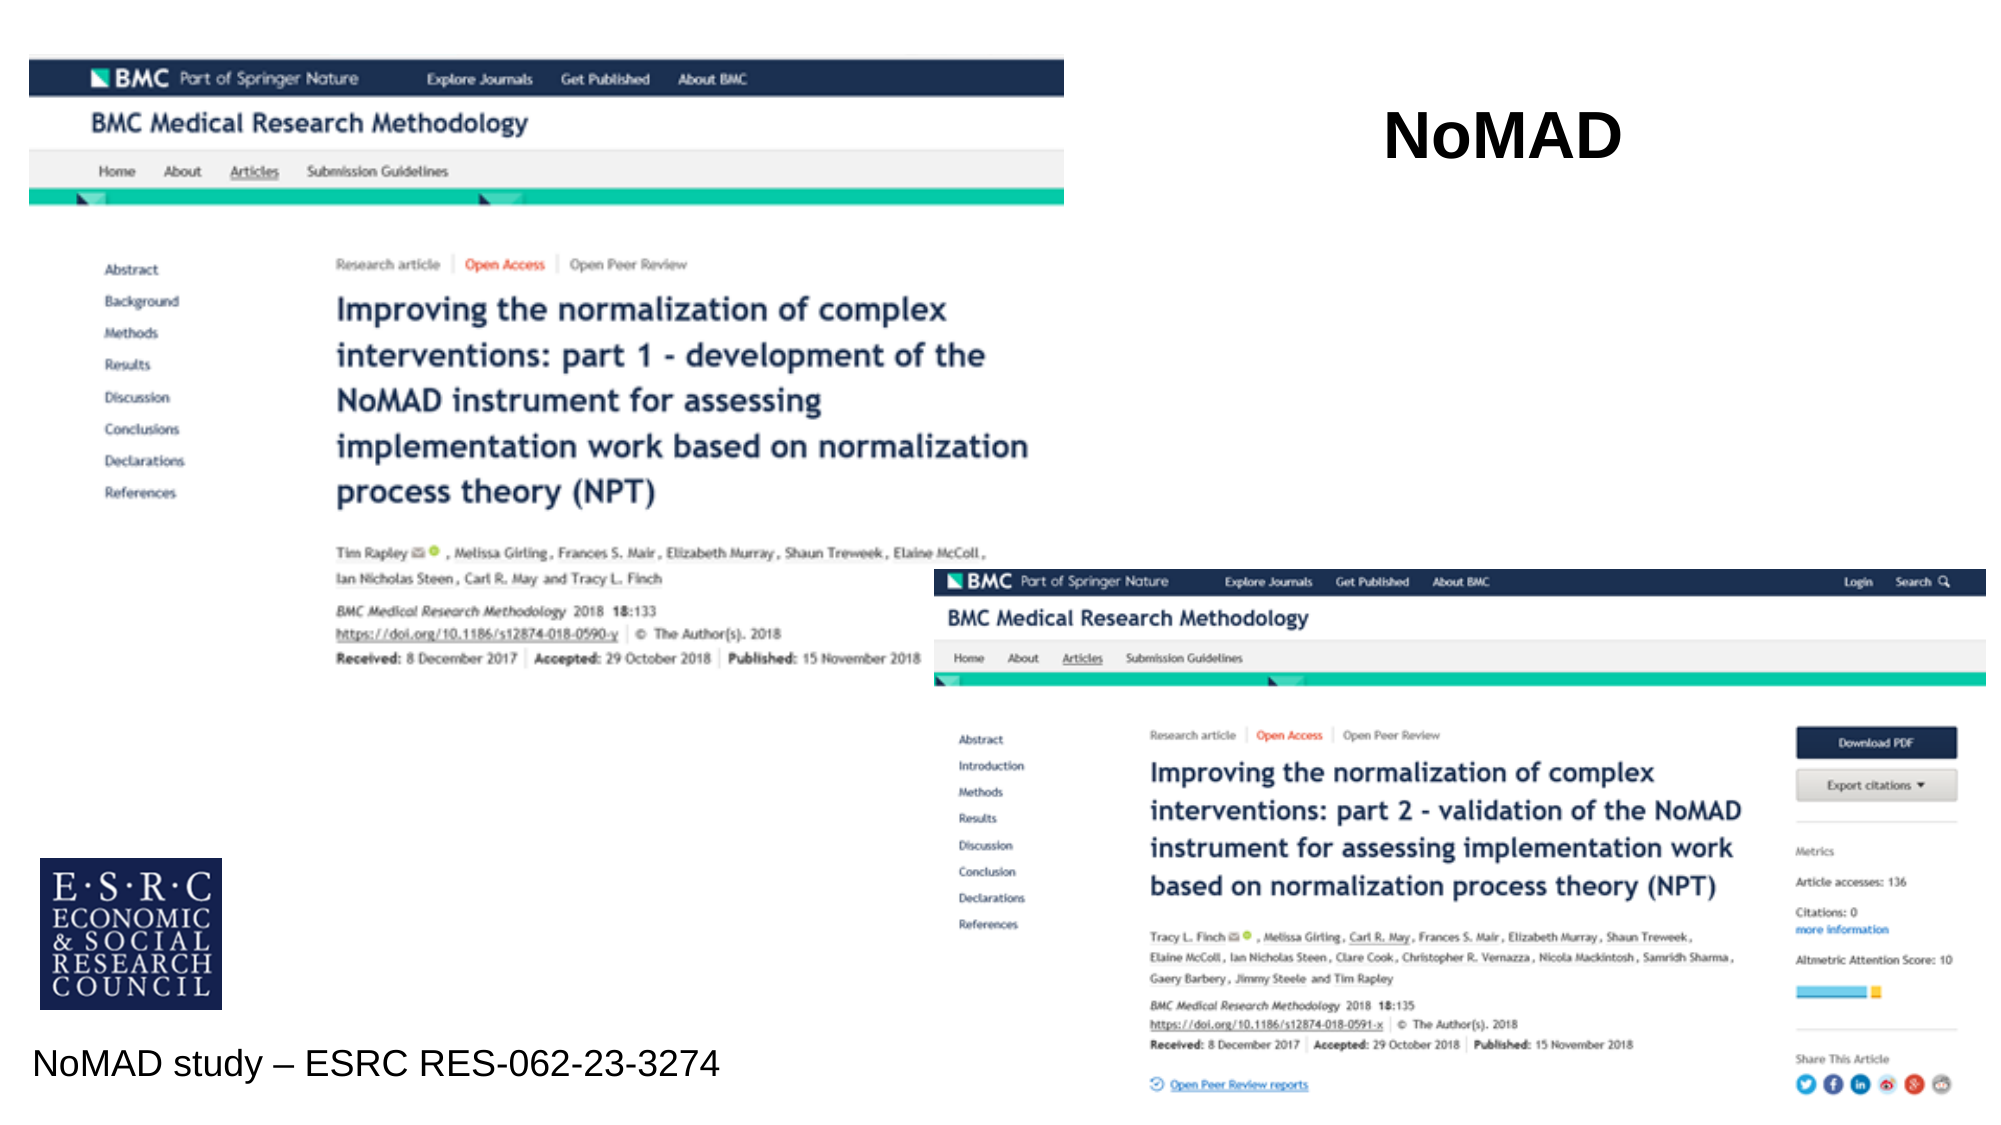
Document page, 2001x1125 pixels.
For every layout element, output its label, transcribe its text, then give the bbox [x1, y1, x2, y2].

picture [29, 54, 1986, 1110]
text_box NoMAD study – ESRC RES-062-23-3274 [17, 1031, 783, 1092]
picture [40, 858, 222, 1010]
text_box NoMAD [1368, 84, 1945, 179]
